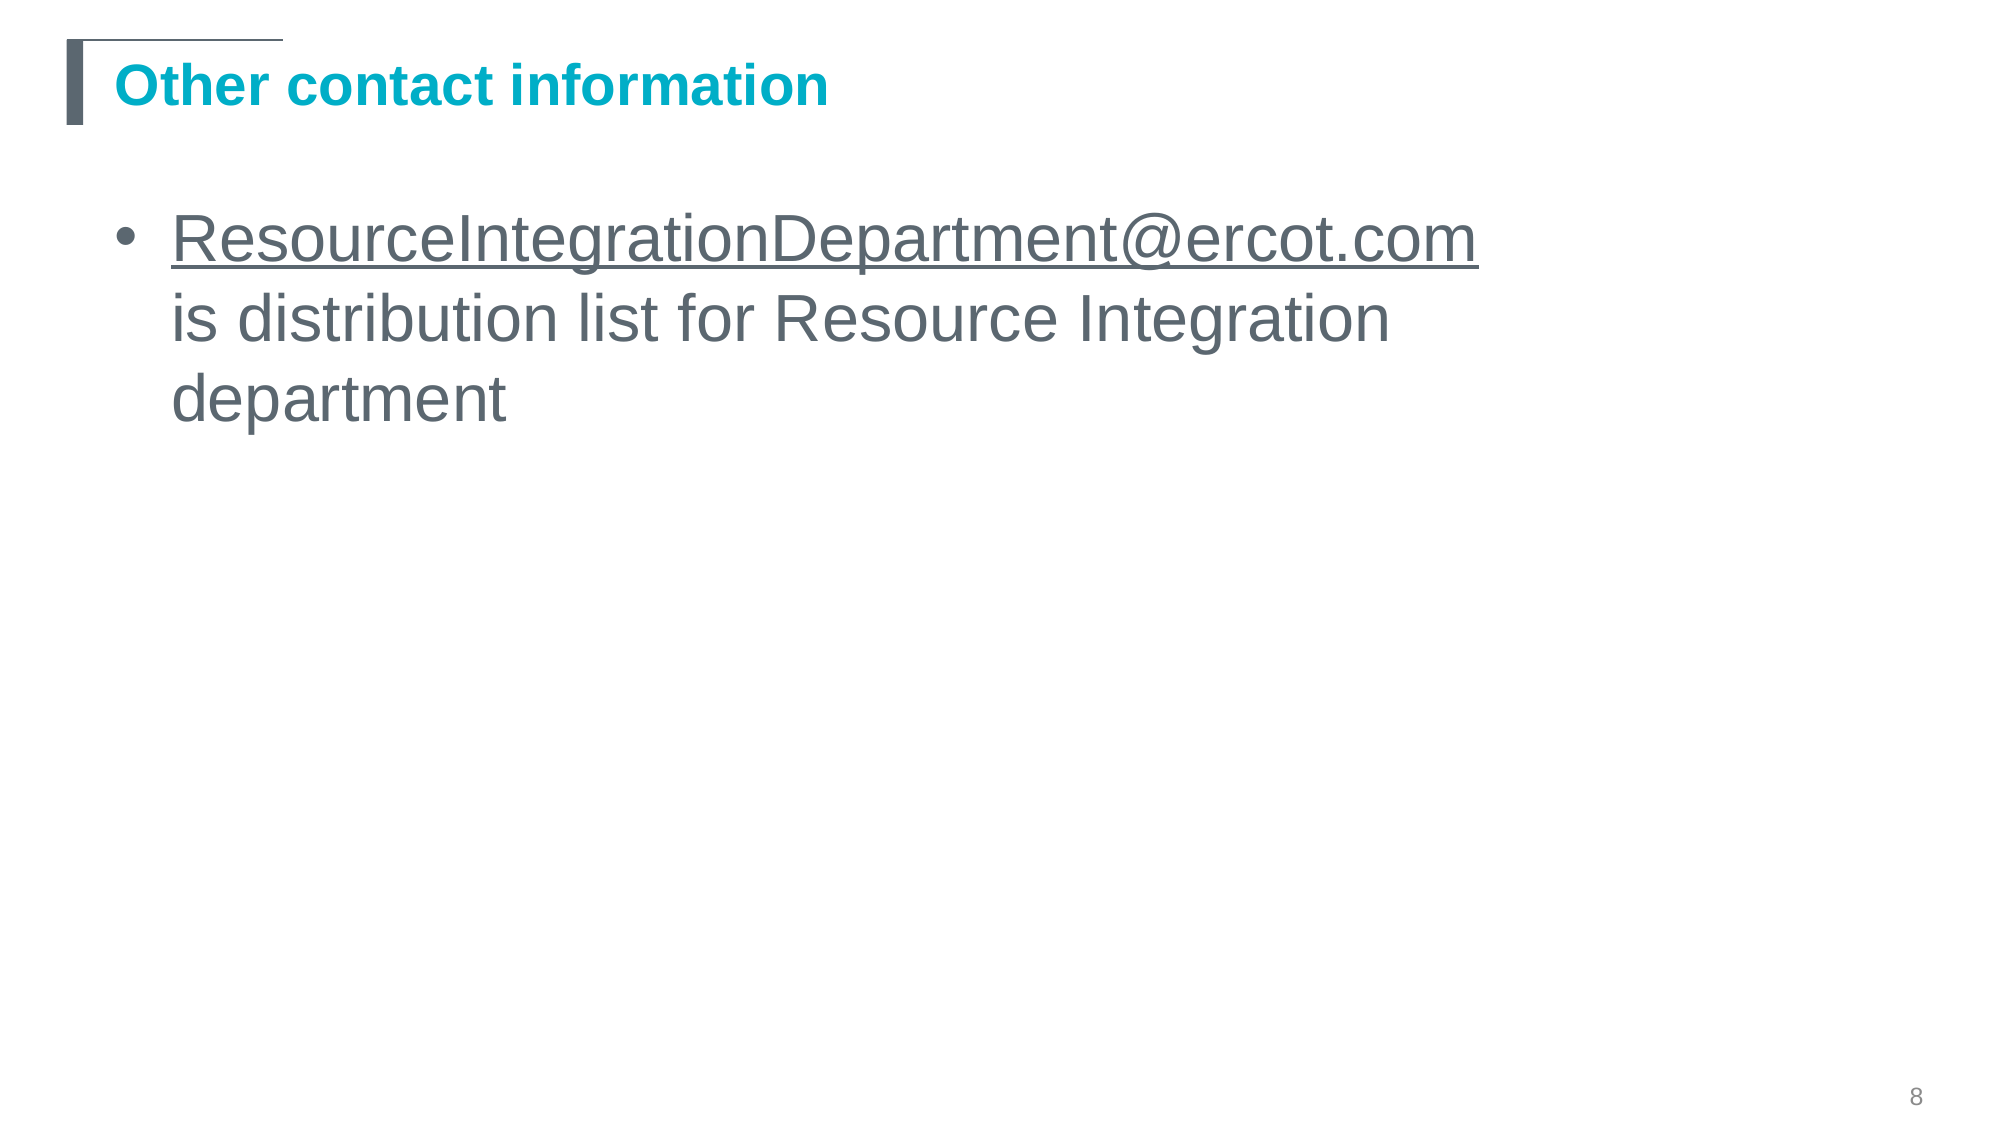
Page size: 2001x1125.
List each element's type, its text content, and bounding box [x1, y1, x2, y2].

slide_number 8 [1850, 1070, 1984, 1120]
list ResourceIntegrationDepartment@ercot.com is distribution list for Resource Integration department [99, 187, 1500, 928]
title Other contact information [99, 39, 1700, 150]
